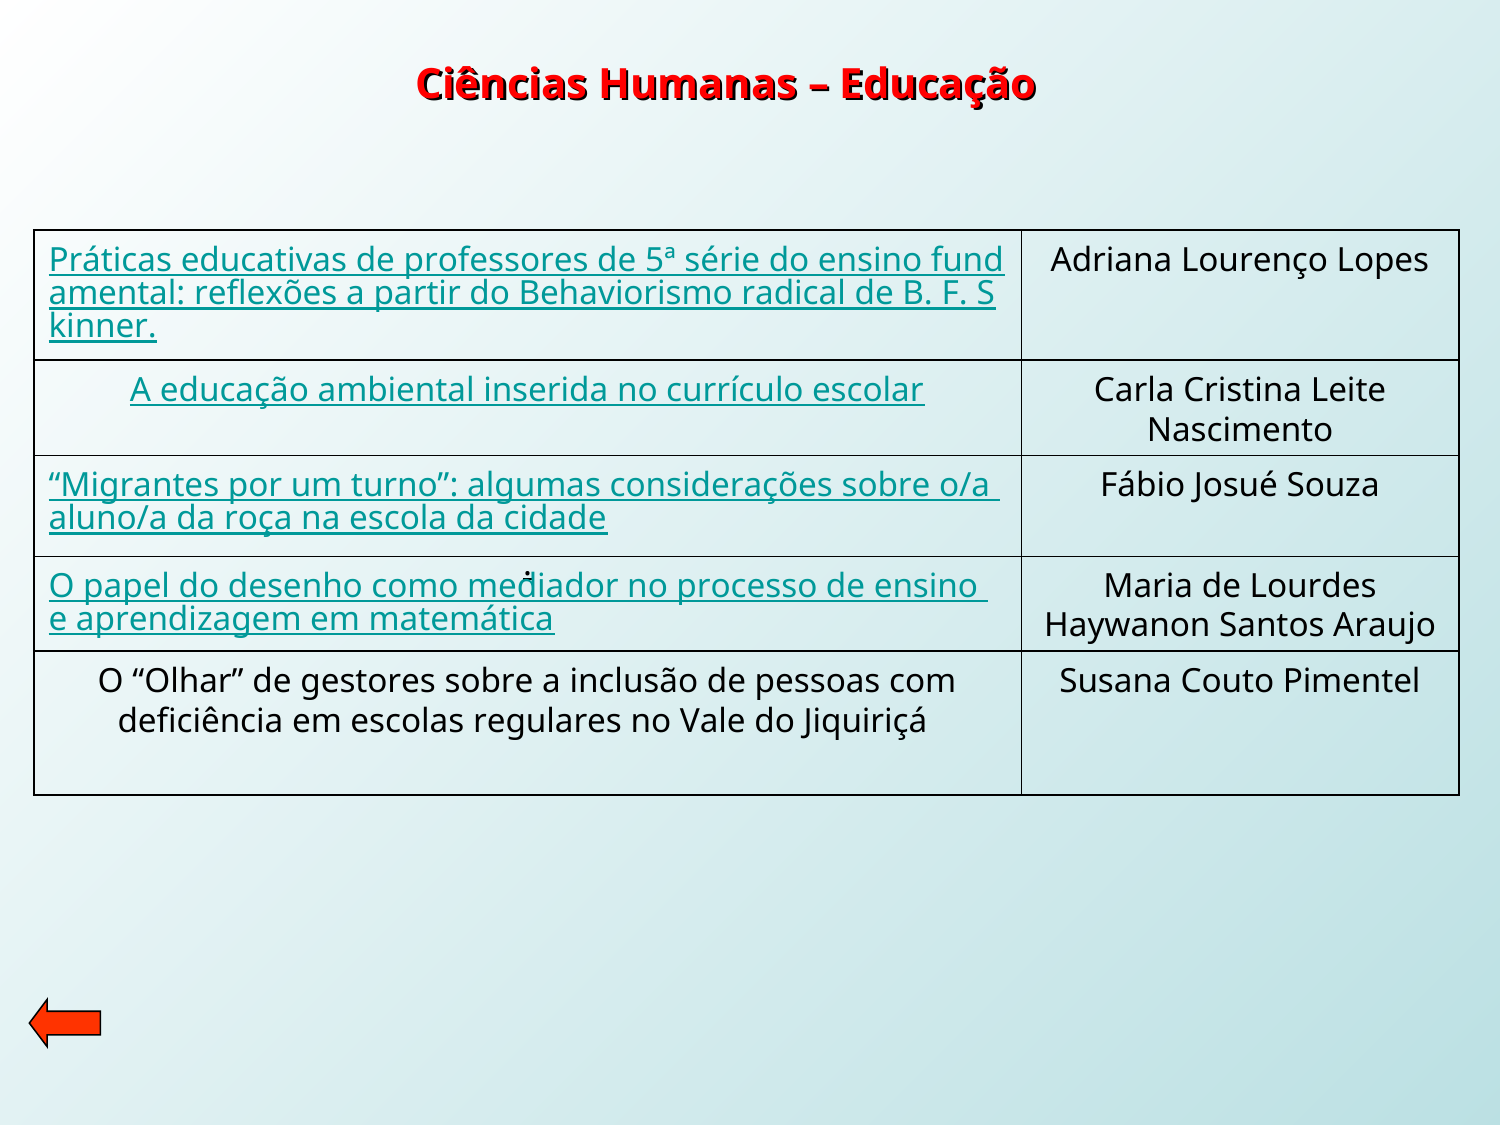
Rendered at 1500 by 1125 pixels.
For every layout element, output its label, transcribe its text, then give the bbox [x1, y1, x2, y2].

table_header Práticas educativas de professores de 5ª série do ensino fundamental: reflexões a partir do Behaviorismo radical de B. F. Skinner. [35, 231, 1021, 359]
table_cell A educação ambiental inserida no currículo escolar [35, 361, 1021, 455]
table_cell Susana Couto Pimentel [1022, 652, 1458, 794]
table_cell “Migrantes por um turno”: algumas considerações sobre o/a aluno/a da roça na escola da cidade. [35, 456, 1021, 556]
text_box Ciências Humanas – Educação [100, 25, 1353, 126]
table_cell O “Olhar” de gestores sobre a inclusão de pessoas com deficiência em escolas regulares no Vale do Jiquiriçá [35, 652, 1021, 794]
table_cell Maria de Lourdes Haywanon Santos Araujo [1022, 557, 1458, 650]
table_cell Fábio Josué Souza [1022, 456, 1458, 556]
table_header Adriana Lourenço Lopes [1022, 231, 1458, 359]
text_box [29, 999, 101, 1047]
table_cell O papel do desenho como mediador no processo de ensino e aprendizagem em matemática [35, 557, 1021, 650]
table_cell Carla Cristina Leite Nascimento [1022, 361, 1458, 455]
